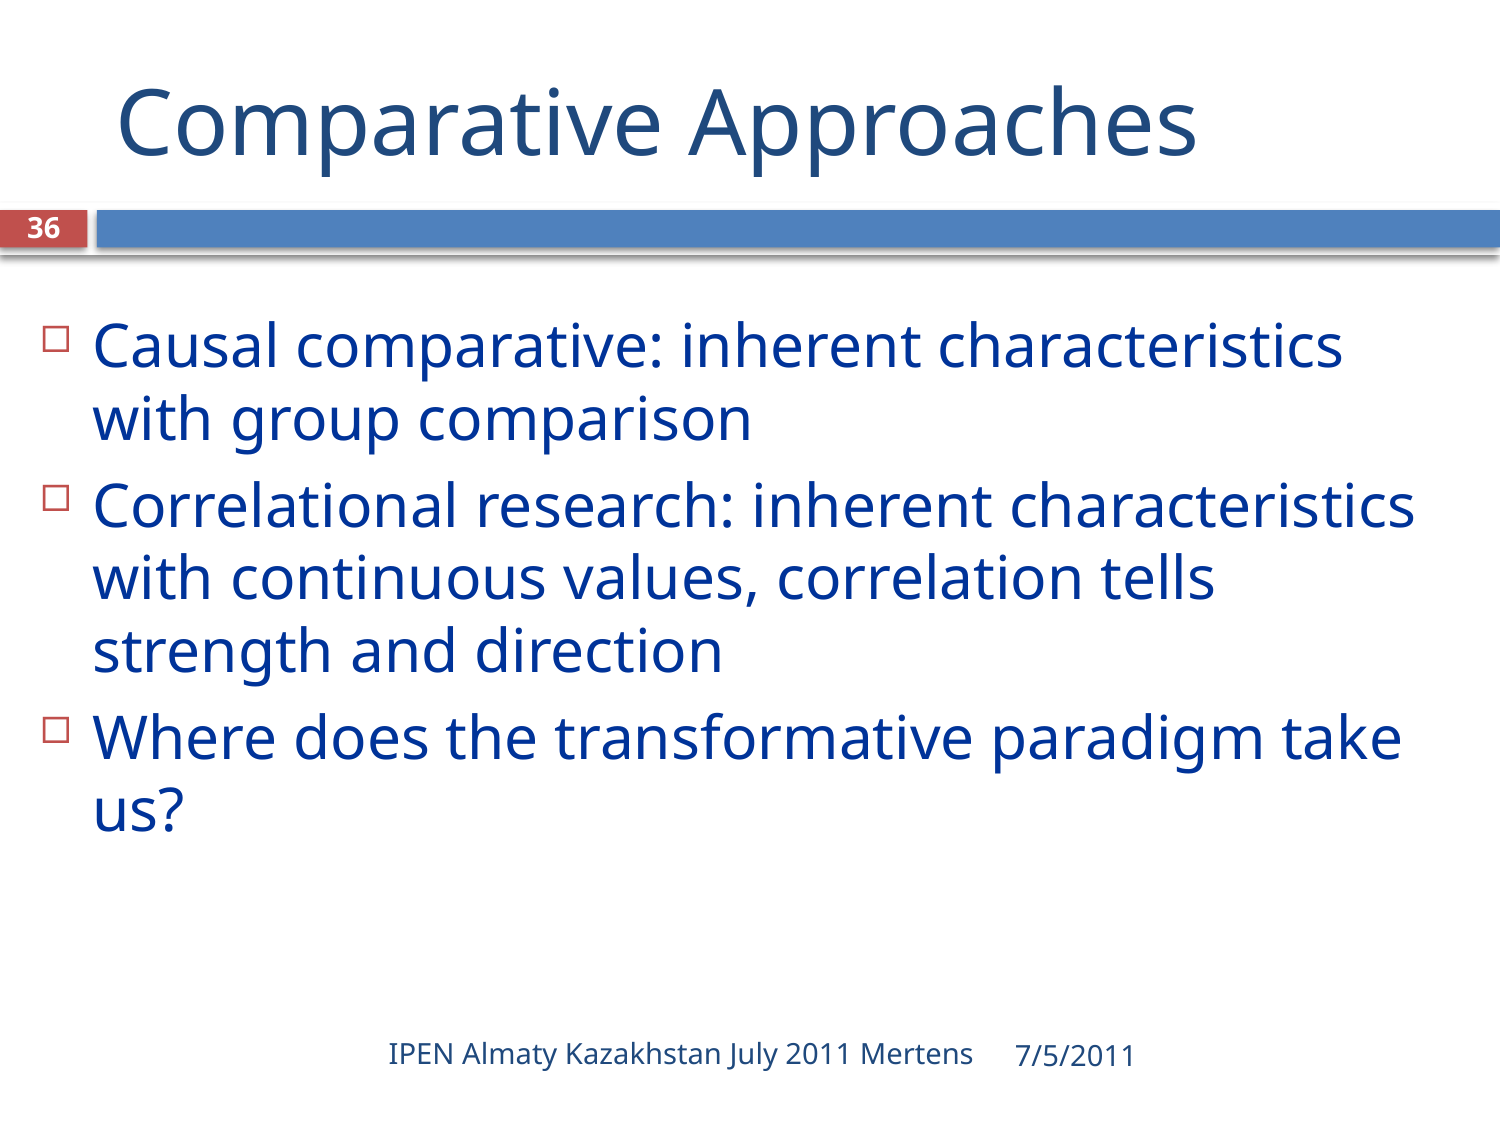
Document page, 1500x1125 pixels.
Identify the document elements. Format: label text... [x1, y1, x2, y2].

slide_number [999, 1025, 1438, 1085]
list Causal comparative: inherent characteristics with group comparison Correlational research: inherent characteristics with continuous values, correlation tells strength and direction Where does the transformative paradigm take us? [24, 299, 1450, 1125]
slide_number 36 [0, 208, 88, 249]
title Comparative Approaches [100, 37, 1438, 200]
footer IPEN Almaty Kazakhstan July 2011 Mertens [99, 1024, 990, 1085]
